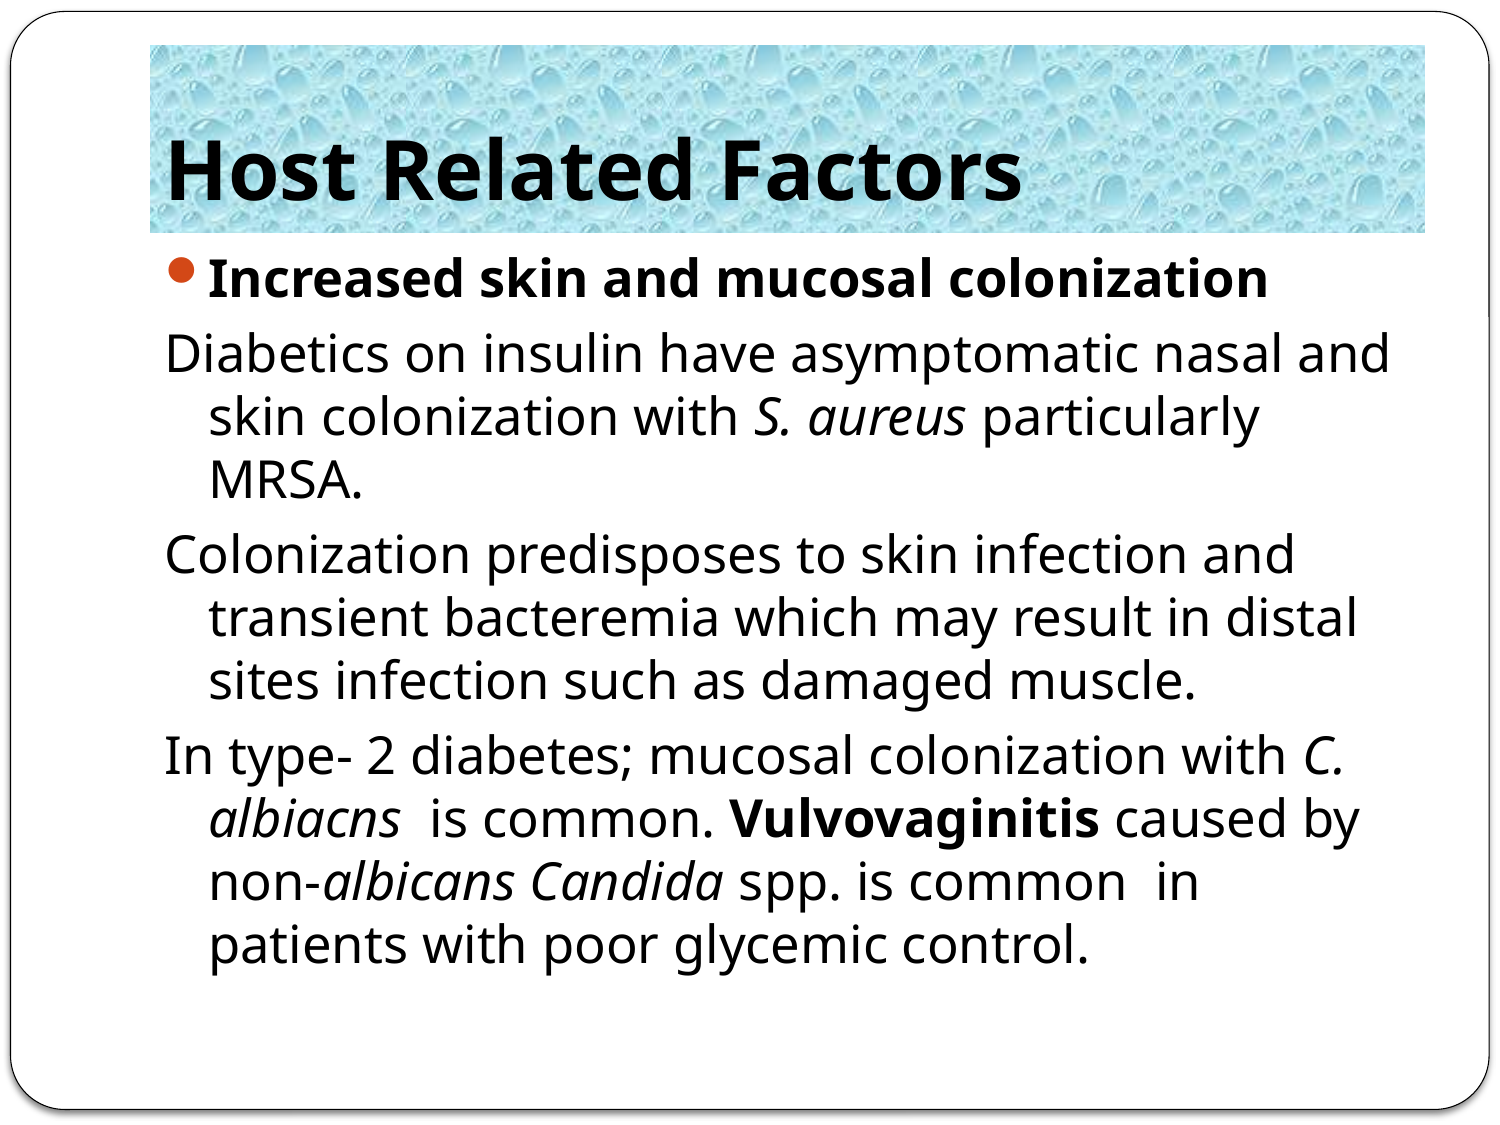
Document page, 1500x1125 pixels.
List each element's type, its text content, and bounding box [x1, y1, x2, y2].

title Host Related Factors [150, 45, 1425, 233]
list Increased skin and mucosal colonization Diabetics on insulin have asymptomatic nasal and skin colonization with S. aureus particularly MRSA. Colonization predisposes to skin infection and transient bacteremia which may result in distal sites infection such as damaged muscle. In type- 2 diabetes; mucosal colonization with C. albiacns is common. Vulvovaginitis caused by non-albicans Candida spp. is common in patients with poor glycemic control. [150, 237, 1425, 988]
